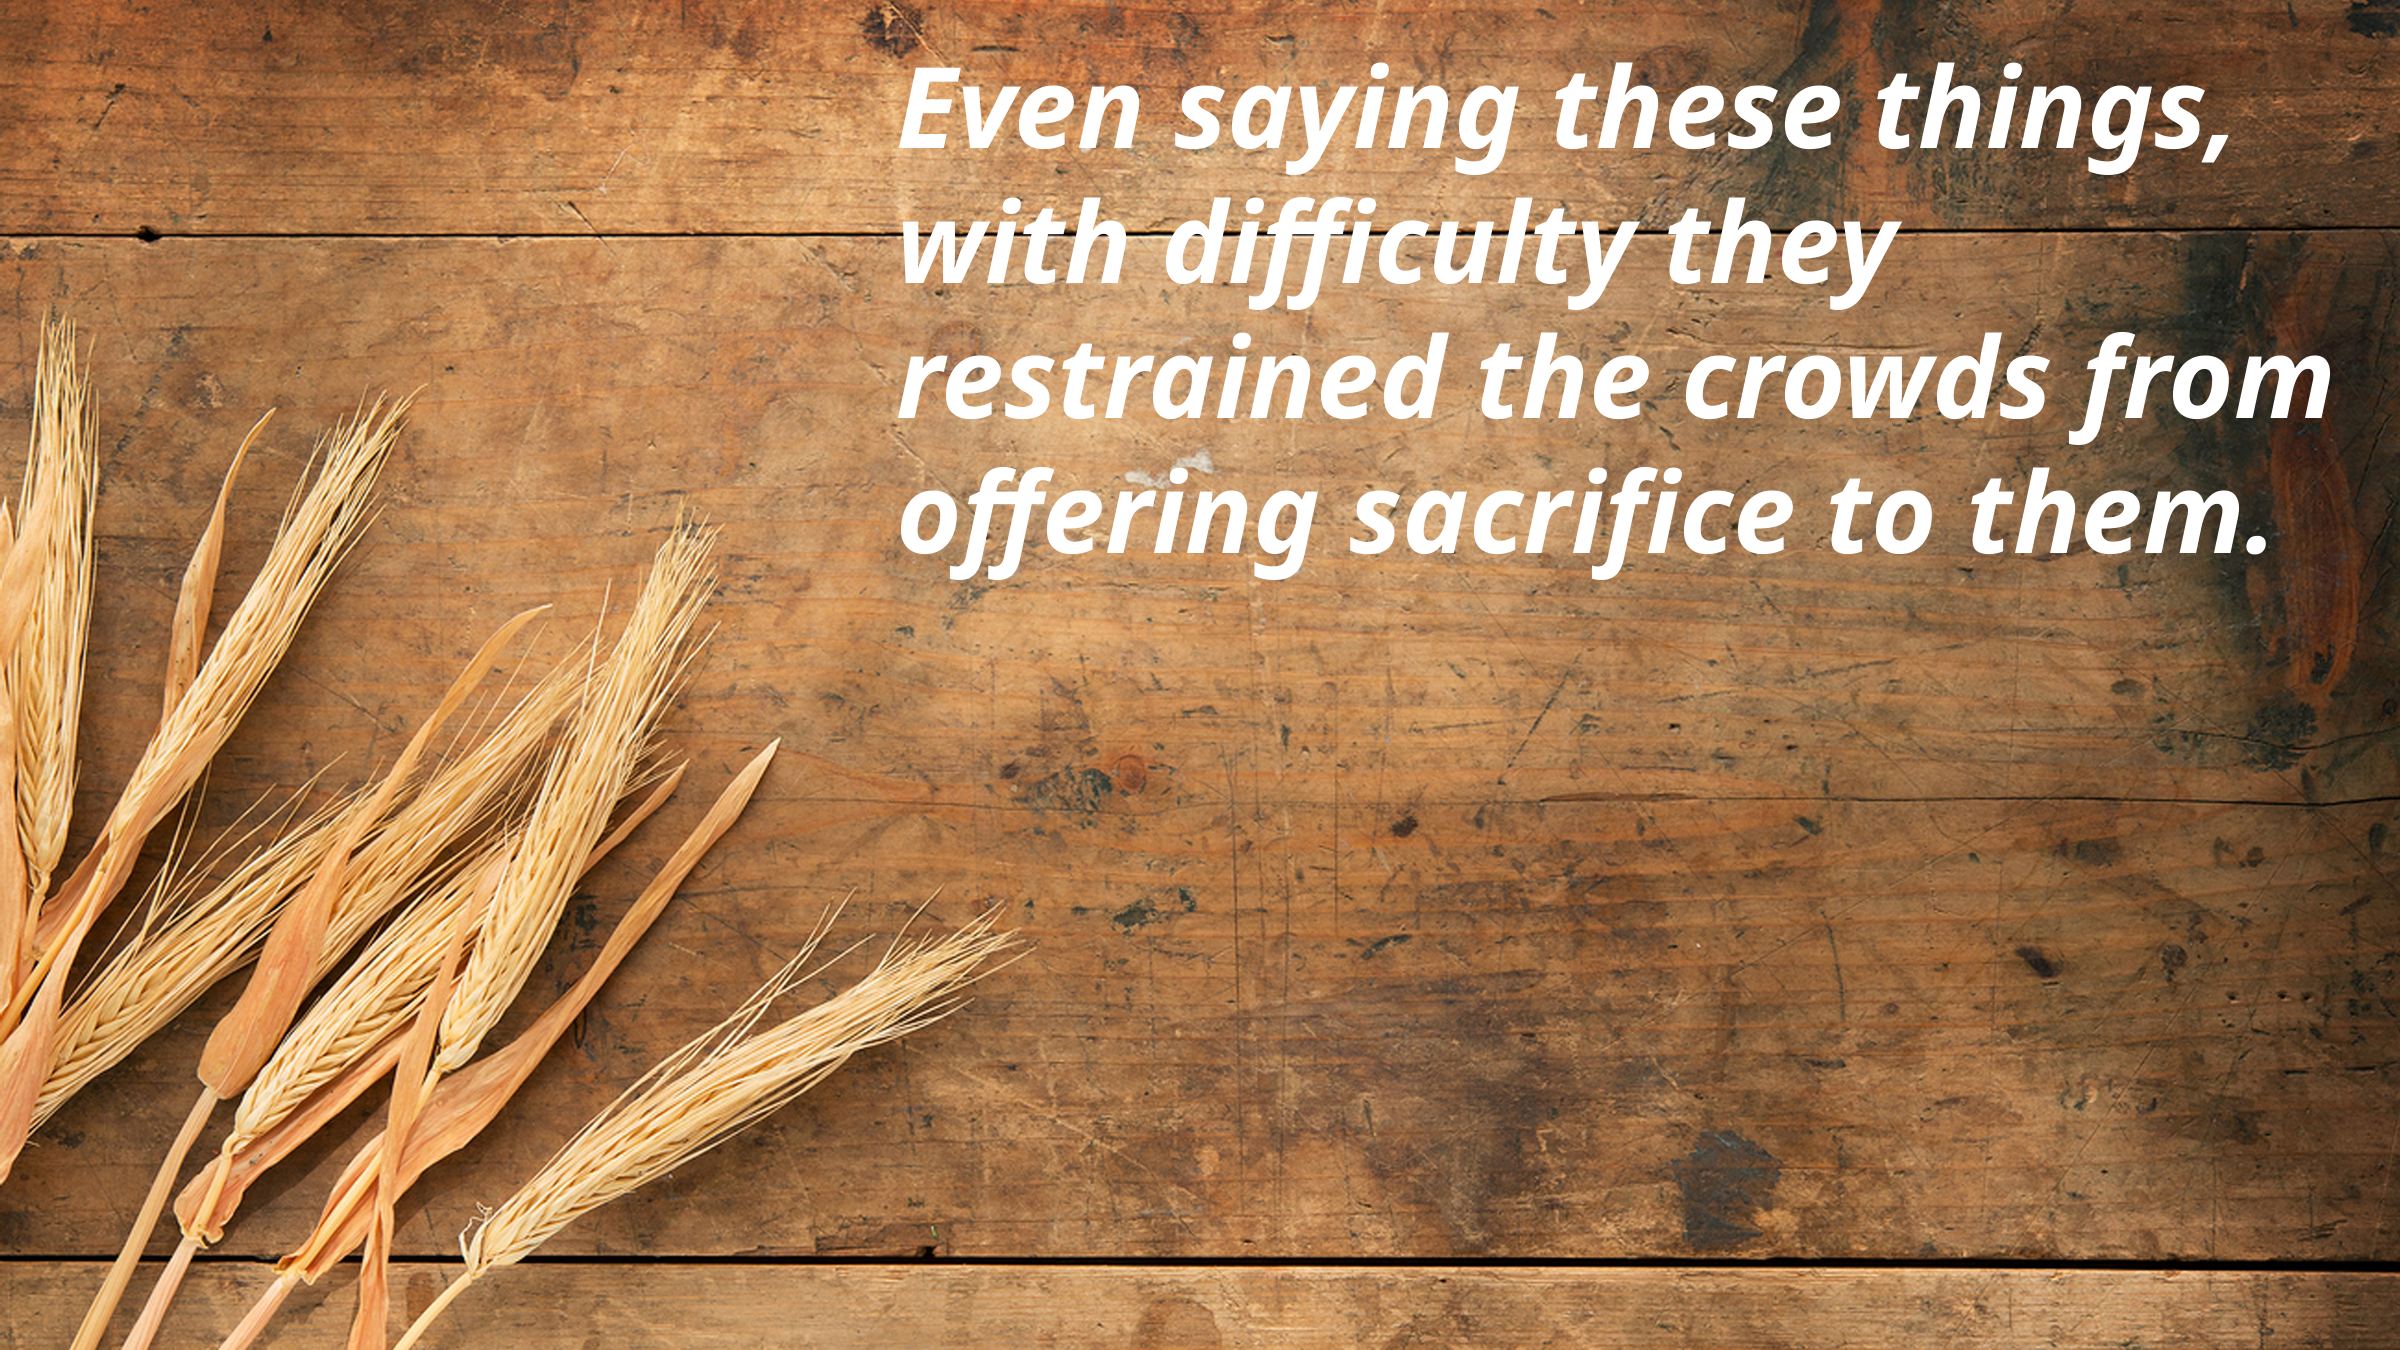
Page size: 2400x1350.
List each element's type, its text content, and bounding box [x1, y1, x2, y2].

picture [0, 0, 2400, 1350]
list Even saying these things, with difficulty they restrained the crowds from offering sacrifice to them. [875, 24, 2375, 1350]
